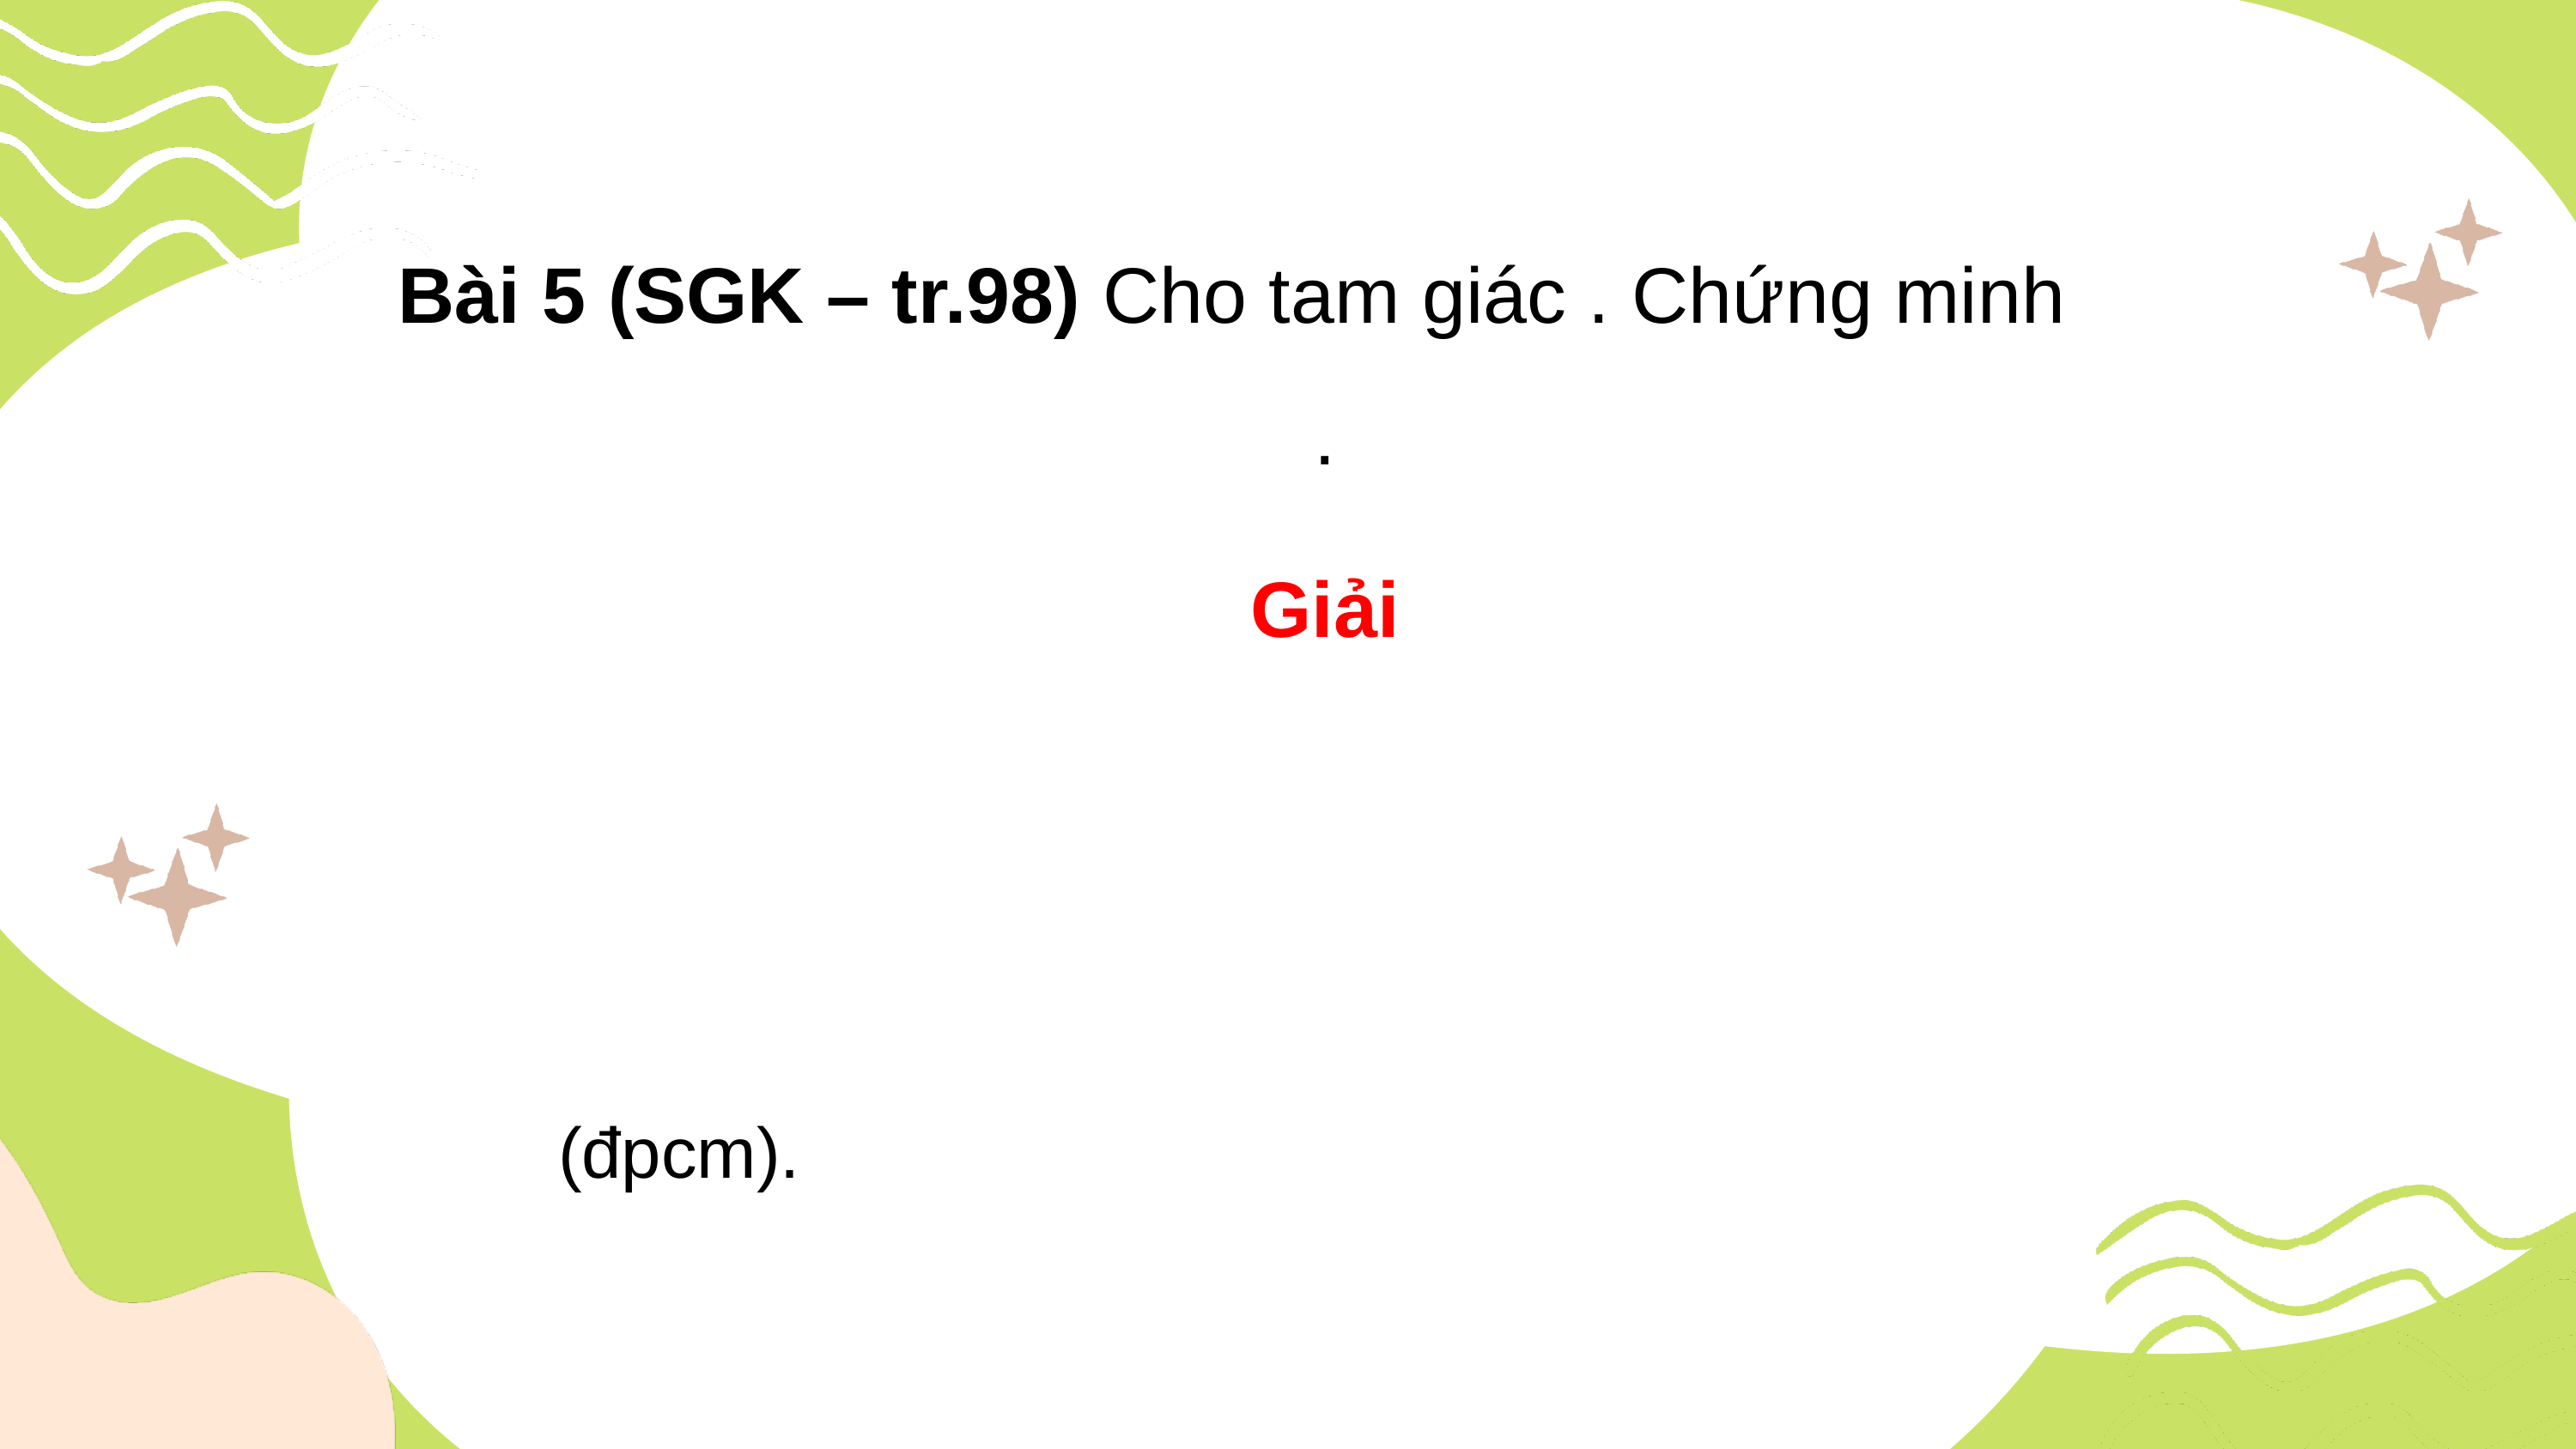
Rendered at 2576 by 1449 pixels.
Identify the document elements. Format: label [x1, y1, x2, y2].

picture [87, 803, 250, 947]
picture [2093, 1183, 2576, 1449]
picture [0, 1068, 397, 1449]
picture [0, 0, 481, 299]
picture [2339, 197, 2502, 342]
text_box [0, 0, 2576, 1449]
